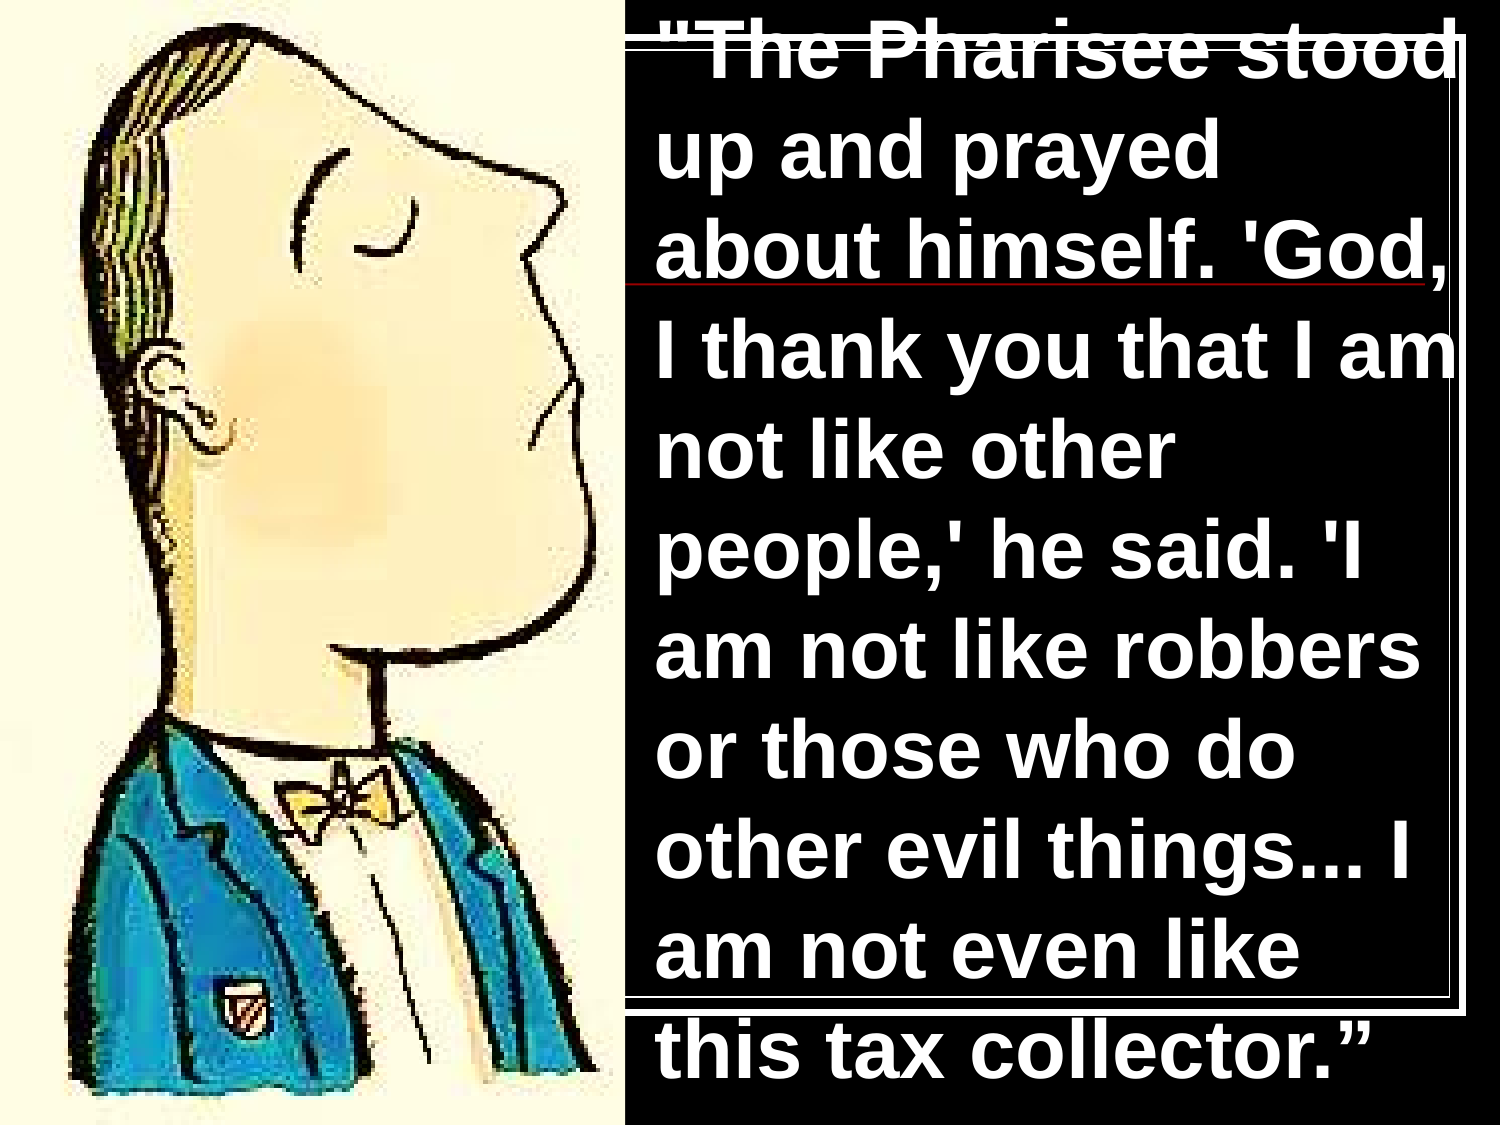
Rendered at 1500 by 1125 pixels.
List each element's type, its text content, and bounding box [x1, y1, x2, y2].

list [0, 0, 626, 1125]
list "The Pharisee stood up and prayed about himself. 'God, I thank you that I am not like other people,' he said. 'I am not like robbers or those who do other evil things... I am not even like this tax collector.” [626, 0, 1488, 1113]
